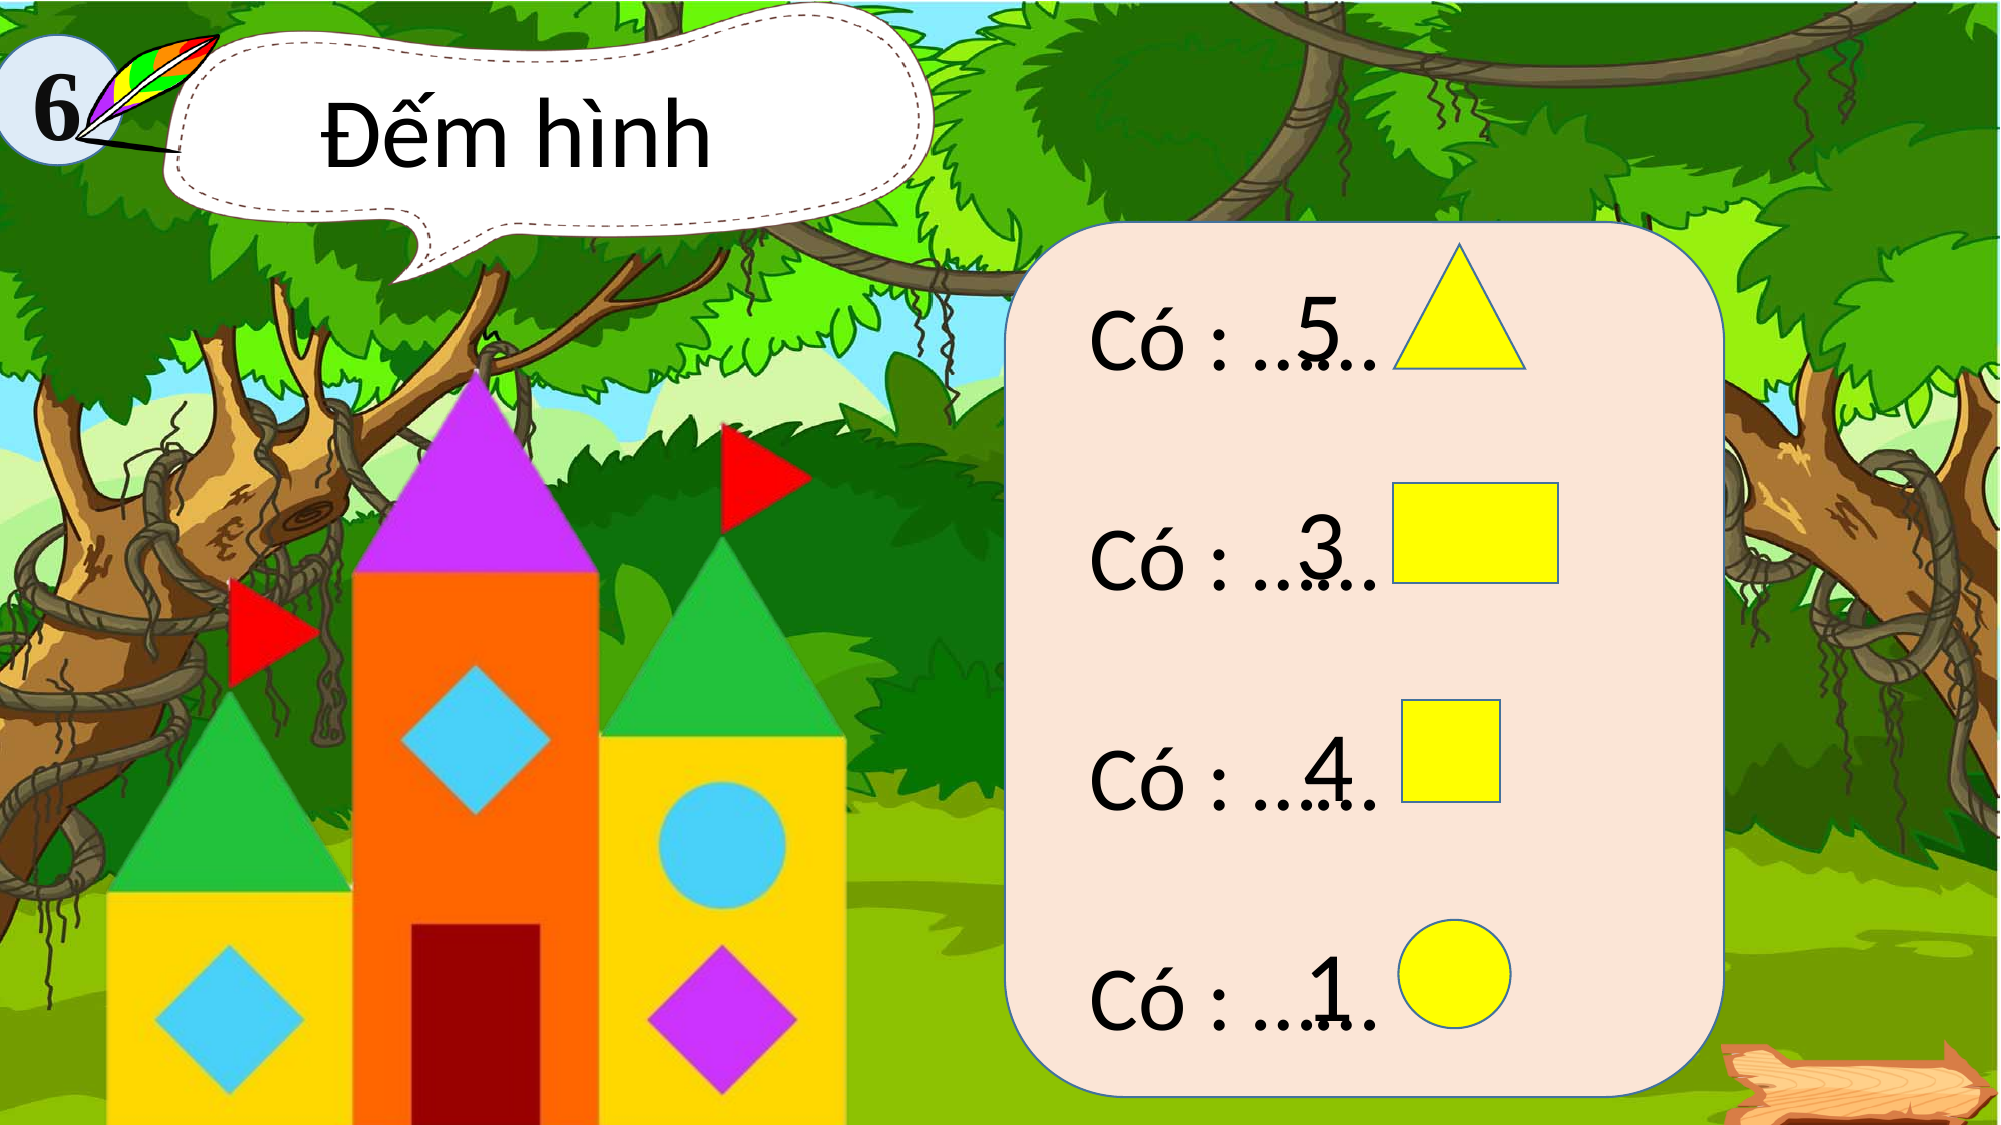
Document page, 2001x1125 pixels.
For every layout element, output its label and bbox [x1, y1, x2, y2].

picture [0, 0, 2000, 1125]
text_box [0, 34, 220, 166]
